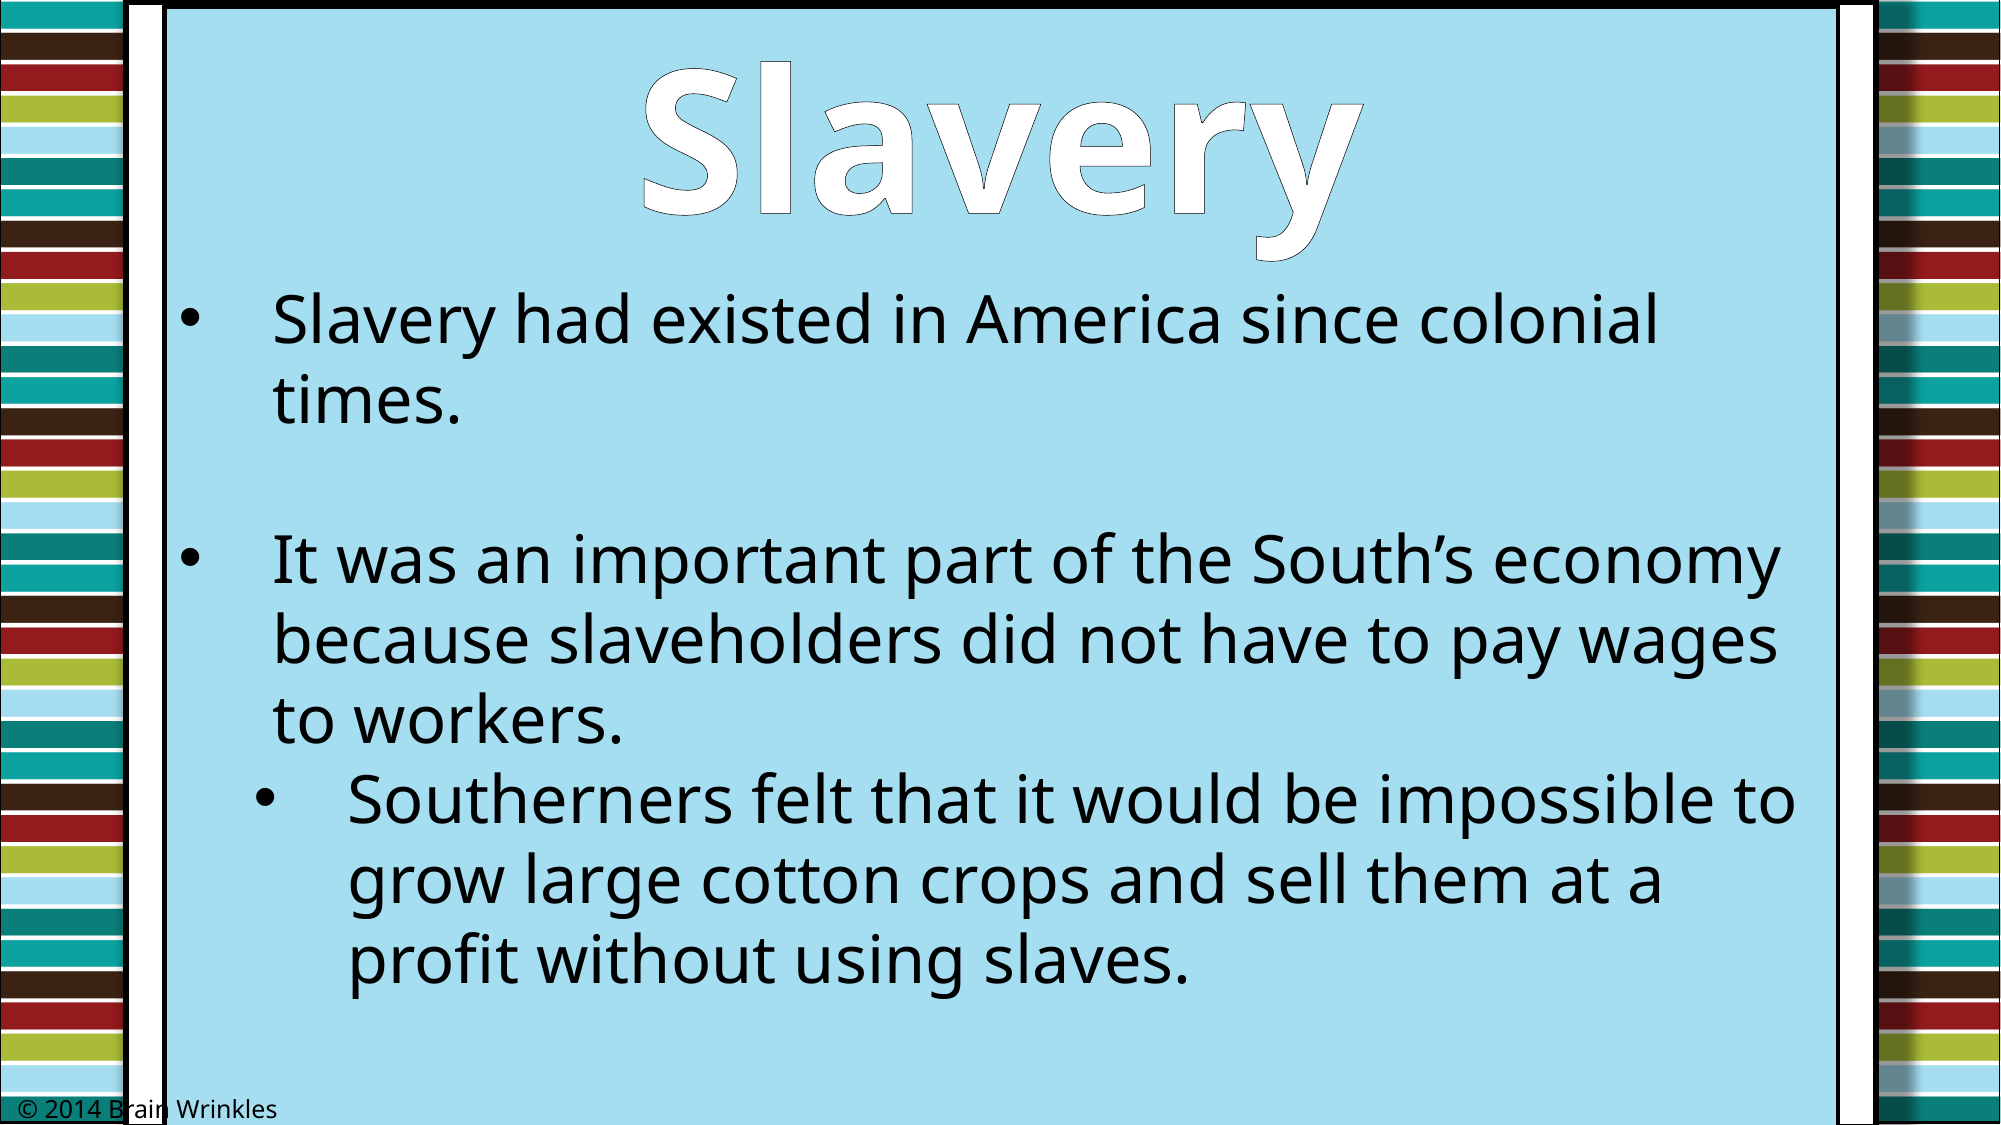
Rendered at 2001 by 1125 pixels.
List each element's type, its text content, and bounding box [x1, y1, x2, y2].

text_box [163, 6, 1839, 269]
text_box [0, 0, 119, 1124]
text_box Slavery had existed in America since colonial times. It was an important part of the South’s economy because slaveholders did not have to pay wages to workers. Southerners felt that it would be impossible to grow large cotton crops and sell them at a profit without using slaves. [163, 269, 1839, 1125]
text_box [1917, 0, 2000, 1124]
text_box [125, 1, 1877, 1125]
text_box Slavery [619, 5, 1379, 261]
text_box © 2014 Brain Wrinkles [2, 1086, 438, 1125]
